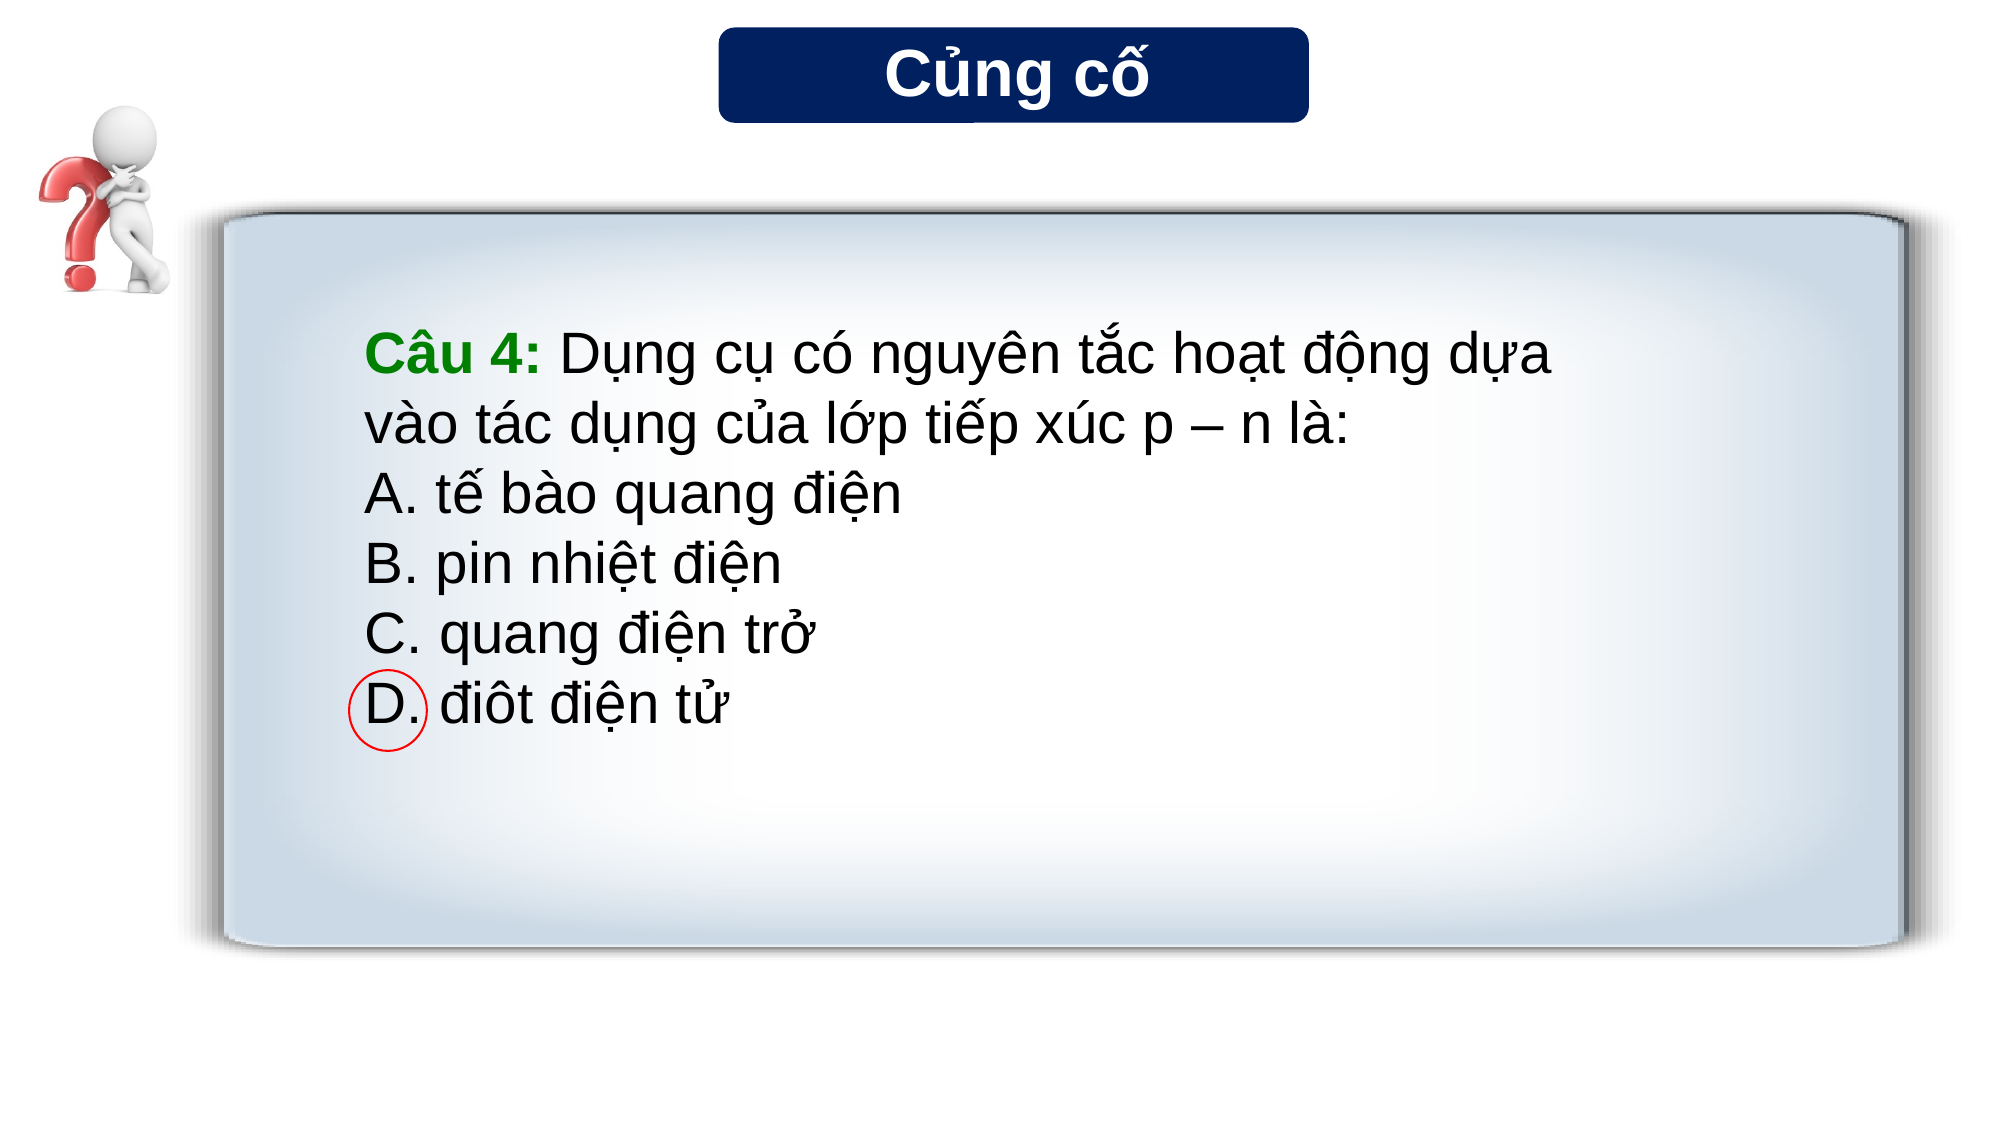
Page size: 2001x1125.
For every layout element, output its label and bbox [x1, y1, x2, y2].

text_box [718, 27, 1309, 123]
text_box [173, 198, 1961, 962]
picture [34, 101, 174, 298]
